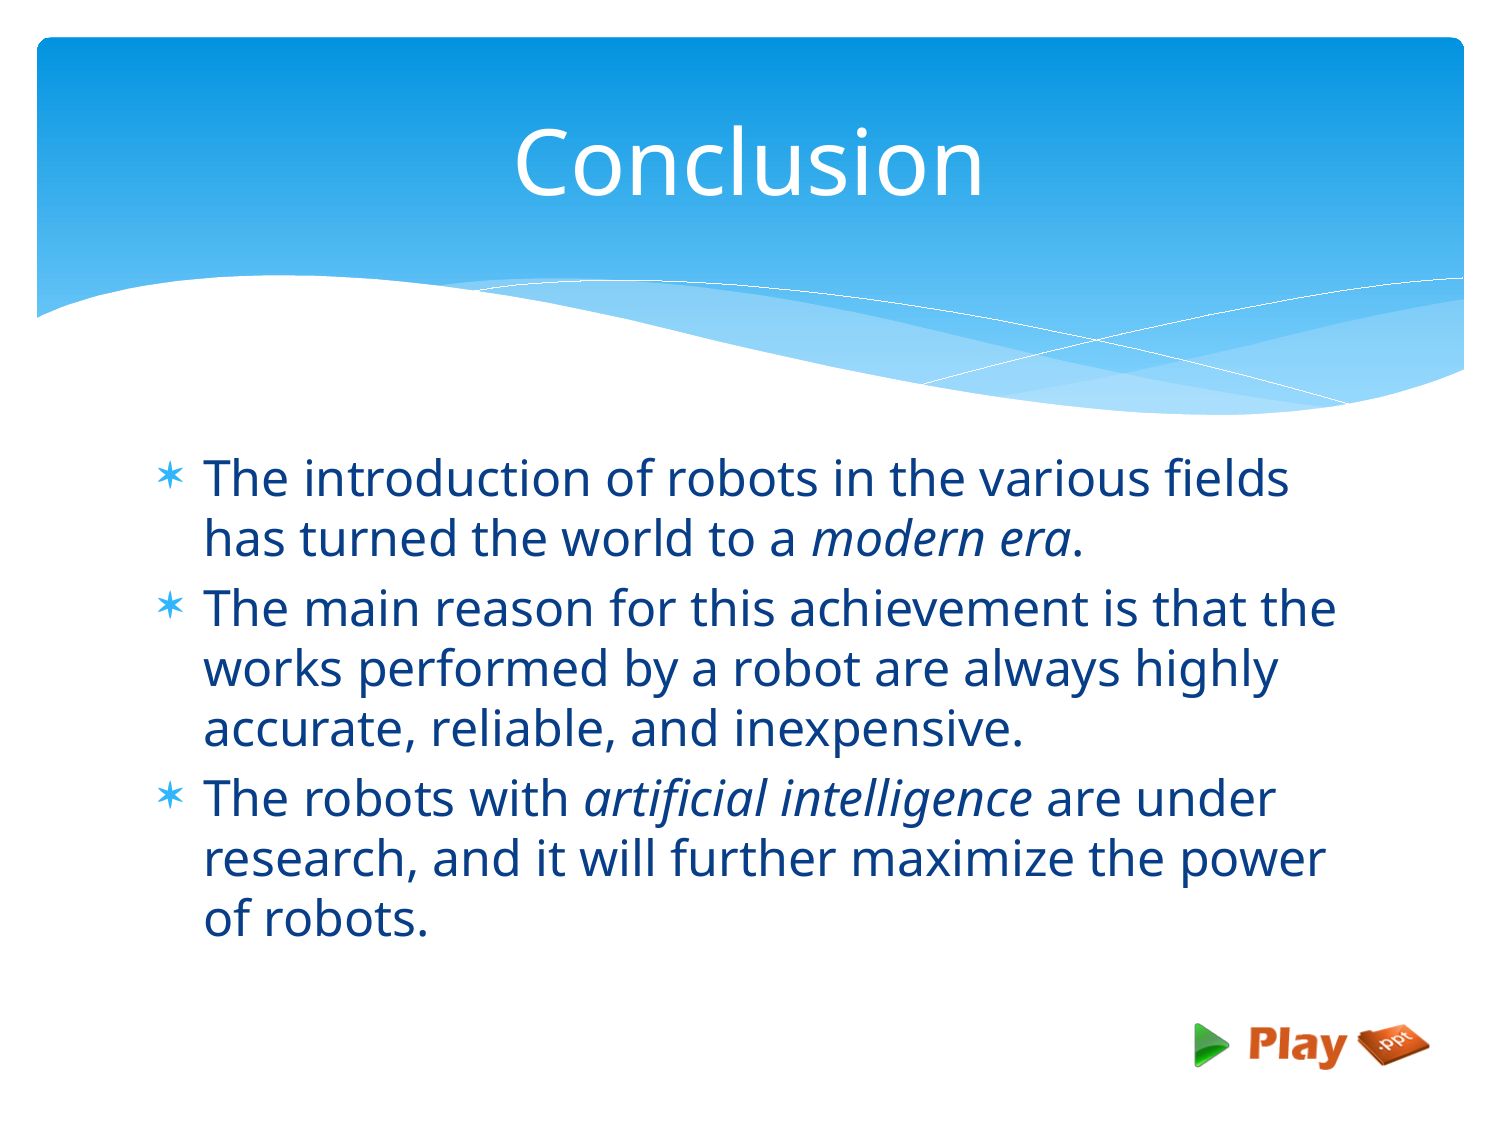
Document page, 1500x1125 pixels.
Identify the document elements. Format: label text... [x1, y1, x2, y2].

list The introduction of robots in the various fields has turned the world to a modern era. The main reason for this achievement is that the works performed by a robot are always highly accurate, reliable, and inexpensive. The robots with artificial intelligence are under research, and it will further maximize the power of robots. [143, 438, 1359, 1005]
picture [1174, 1013, 1449, 1076]
title Conclusion [75, 55, 1425, 261]
